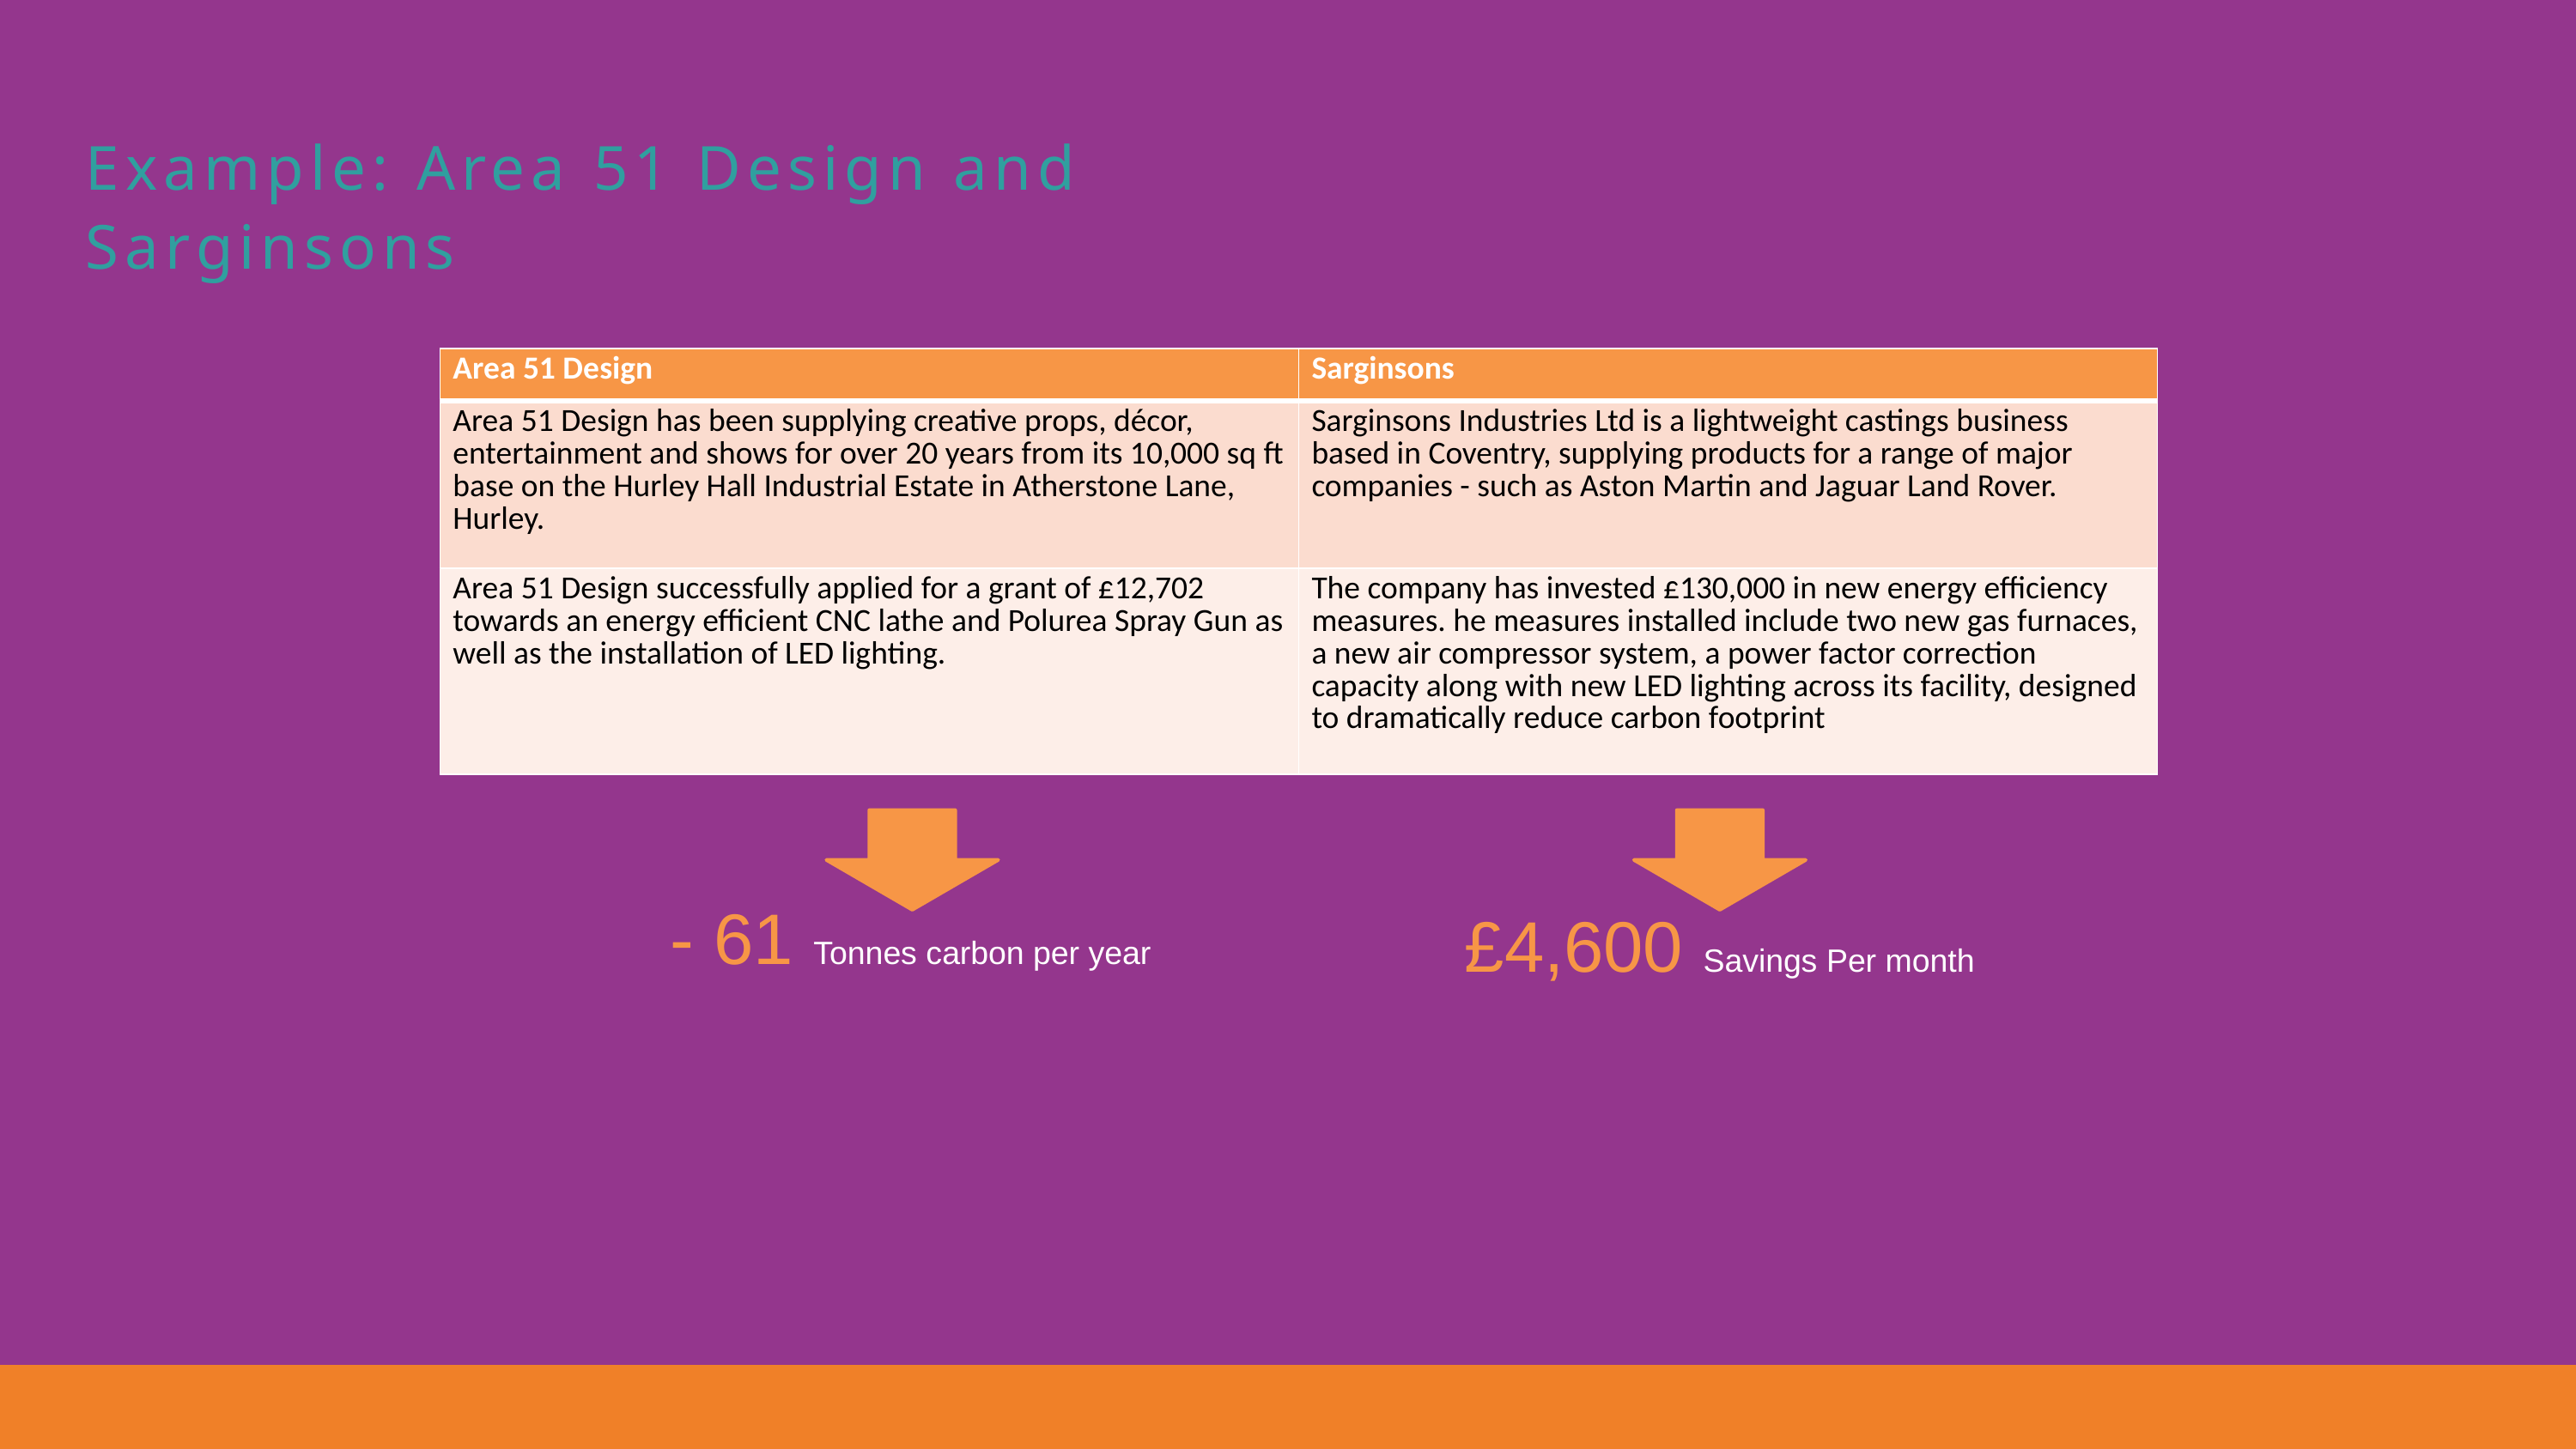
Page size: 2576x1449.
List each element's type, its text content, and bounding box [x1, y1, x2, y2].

text_box [0, 1365, 2576, 1449]
text_box - 61 Tonnes carbon per year [657, 887, 1173, 985]
table_cell Area 51 Design successfully applied for a grant of £12,702 towards an energy efficient CNC lathe and Polurea Spray Gun as well as the installation of LED lighting. [440, 569, 1298, 773]
table_cell Area 51 Design has been supplying creative props, décor, entertainment and shows for over 20 years from its 10,000 sq ft base on the Hurley Hall Industrial Estate in Atherstone Lane, Hurley. [440, 403, 1298, 567]
text_box £4,600 Savings Per month [1451, 894, 1988, 993]
table_cell Sarginsons Industries Ltd is a lightweight castings business based in Coventry, supplying products for a range of major companies - such as Aston Martin and Jaguar Land Rover. [1299, 403, 2157, 567]
table_cell The company has invested £130,000 in new energy efficiency measures. he measures installed include two new gas furnaces, a new air compressor system, a power factor correction capacity along with new LED lighting across its facility, designed to dramatically reduce carbon footprint [1299, 569, 2157, 773]
text_box [1631, 808, 1807, 912]
text_box [824, 808, 1000, 912]
text_box Example: Area 51 Design and Sarginsons [85, 123, 1430, 282]
table_header Area 51 Design [440, 349, 1298, 398]
table_header Sarginsons [1299, 349, 2157, 398]
